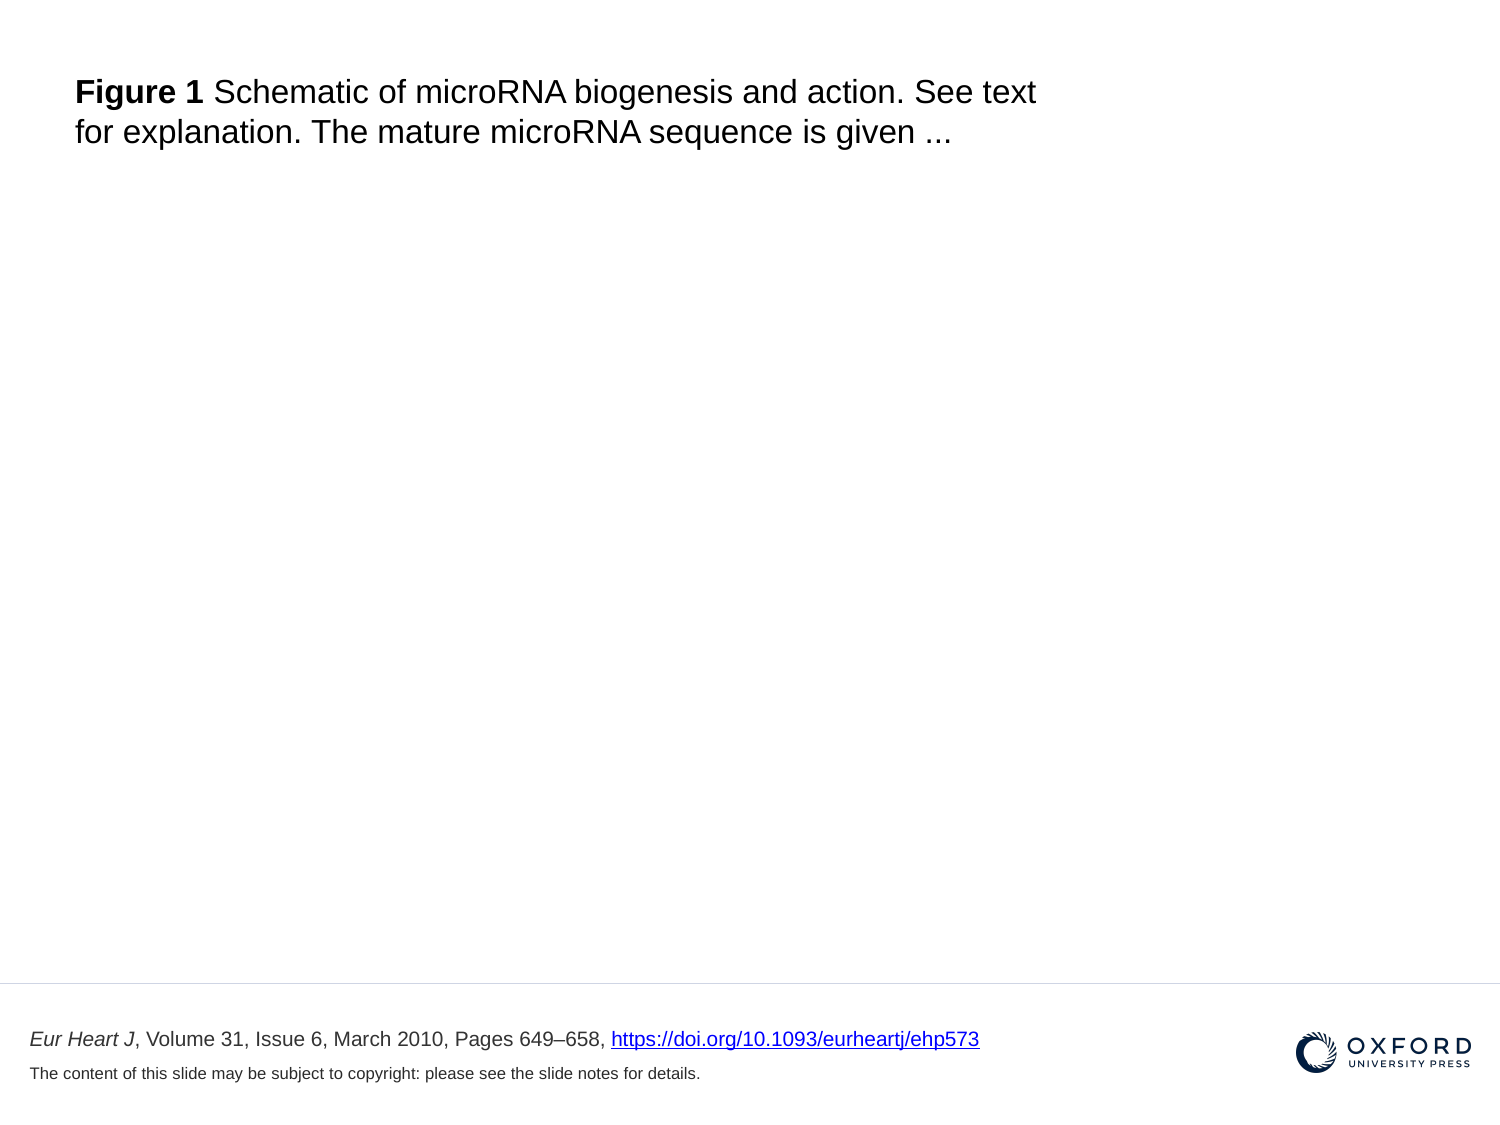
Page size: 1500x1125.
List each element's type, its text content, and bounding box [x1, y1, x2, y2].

footer Eur Heart J, Volume 31, Issue 6, March 2010, Pages 649–658, https://doi.org/10.1093/eurheartj/ehp573 The content of this slide may be subject to copyright: please see the slide notes for details. [0, 983, 1260, 1125]
title Figure 1 Schematic of microRNA biogenesis and action. See text for explanation. The mature microRNA sequence is given ... [75, 69, 1078, 171]
picture [1296, 1032, 1471, 1073]
